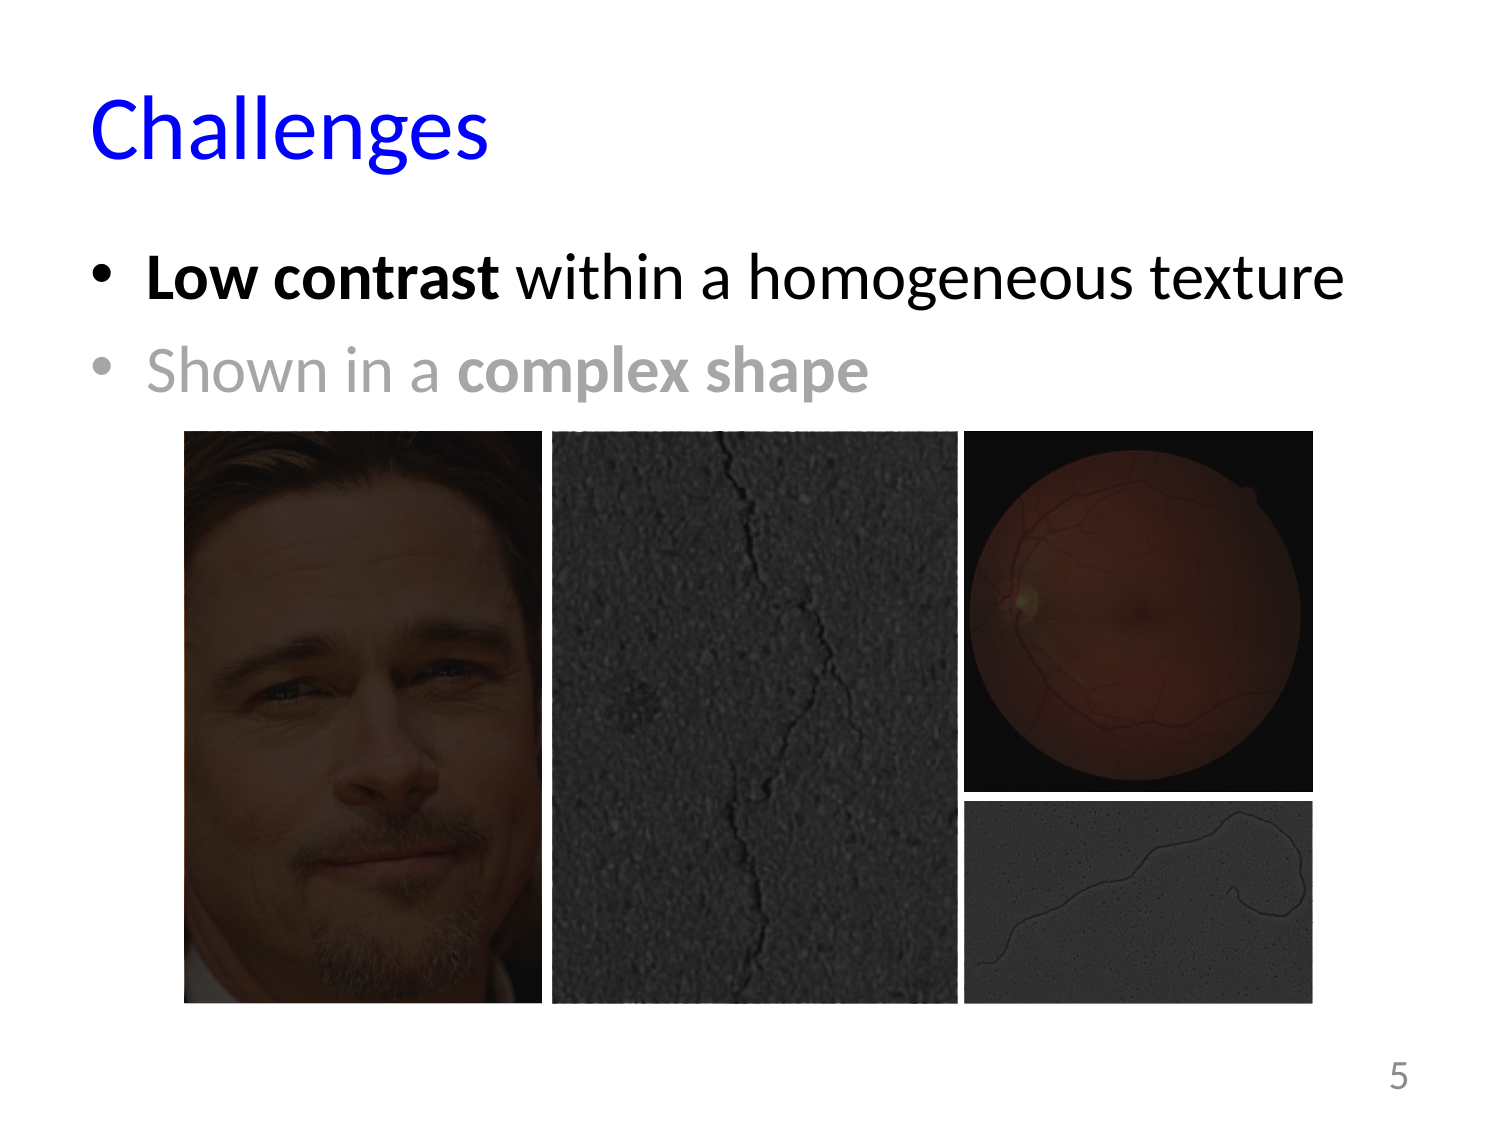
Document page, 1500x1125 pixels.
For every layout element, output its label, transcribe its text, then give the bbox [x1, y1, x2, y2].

slide_number 5 [1074, 1042, 1425, 1103]
list Low contrast within a homogeneous texture Shown in a complex shape [75, 224, 1425, 1005]
picture [963, 800, 1313, 1004]
picture [184, 431, 542, 1003]
picture [963, 431, 1313, 792]
title Challenges [75, 45, 1425, 200]
picture [552, 431, 959, 1004]
